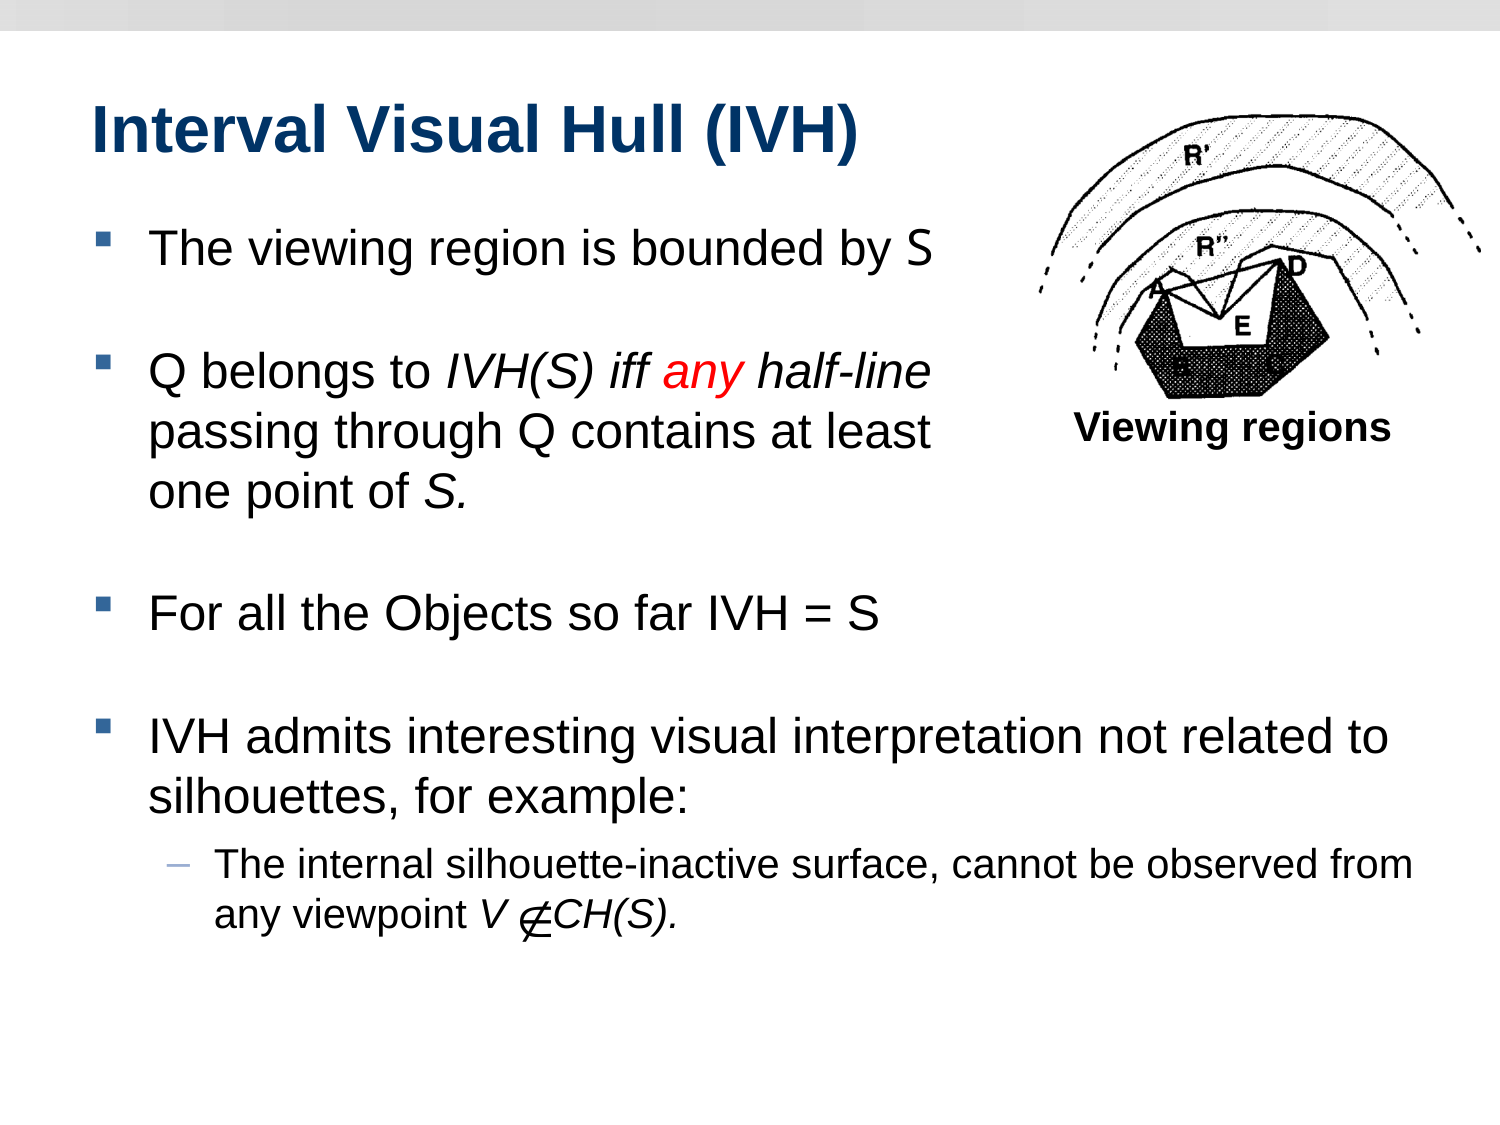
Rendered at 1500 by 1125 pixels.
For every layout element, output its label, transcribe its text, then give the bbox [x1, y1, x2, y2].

picture [0, 0, 1500, 31]
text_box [513, 895, 562, 953]
list The viewing region is bounded by S Q belongs to IVH(S) iff any half-line passing through Q contains at least one point of S. For all the Objects so far IVH = S IVH admits interesting visual interpretation not related to silhouettes, for example: The internal silhouette-inactive surface, cannot be observed from any viewpoint V CH(S). [76, 207, 1471, 1036]
picture [1033, 105, 1489, 410]
title Interval Visual Hull (IVH) [76, 77, 1412, 173]
text_box Viewing regions [1058, 416, 1408, 457]
